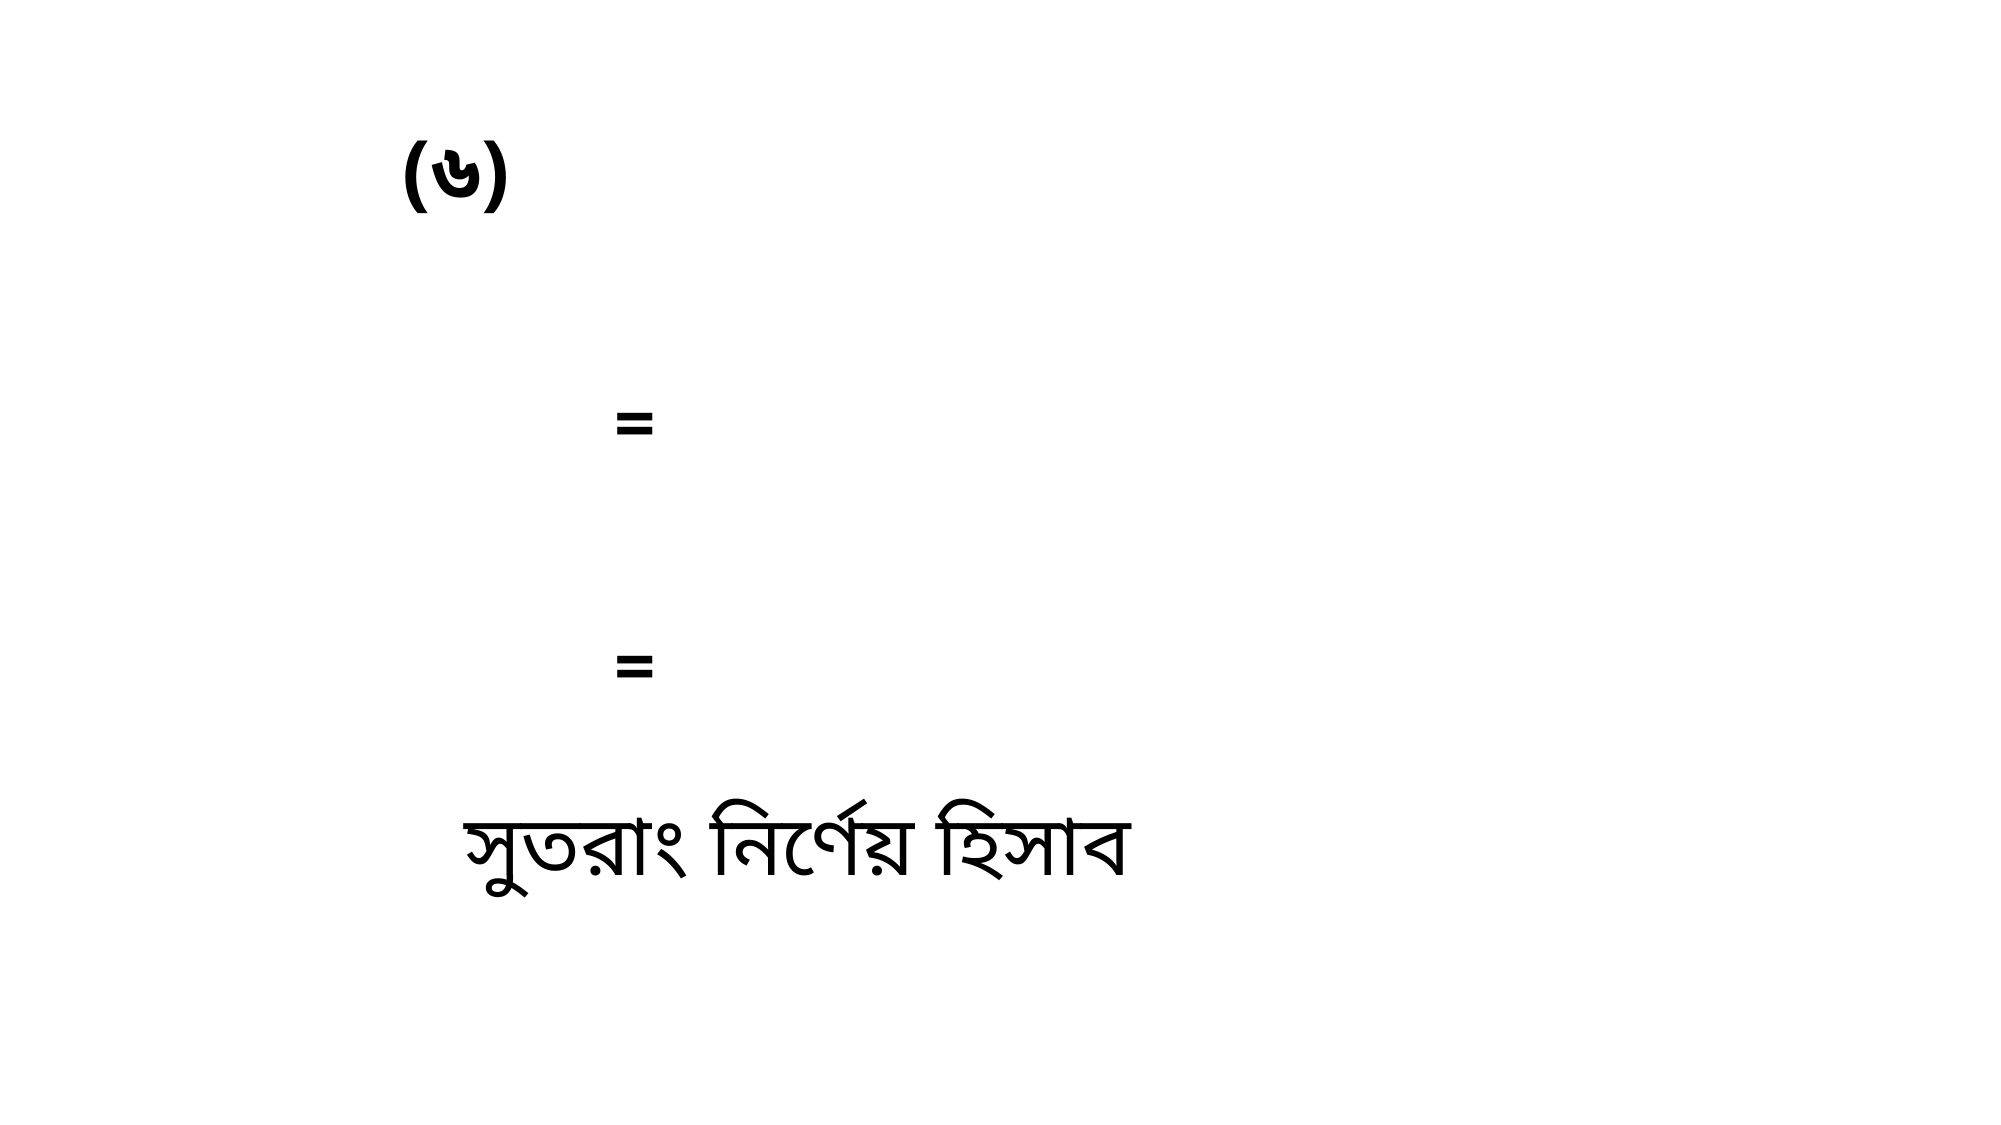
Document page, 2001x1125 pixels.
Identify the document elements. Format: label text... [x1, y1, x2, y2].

text_box (৬) [353, 109, 559, 225]
